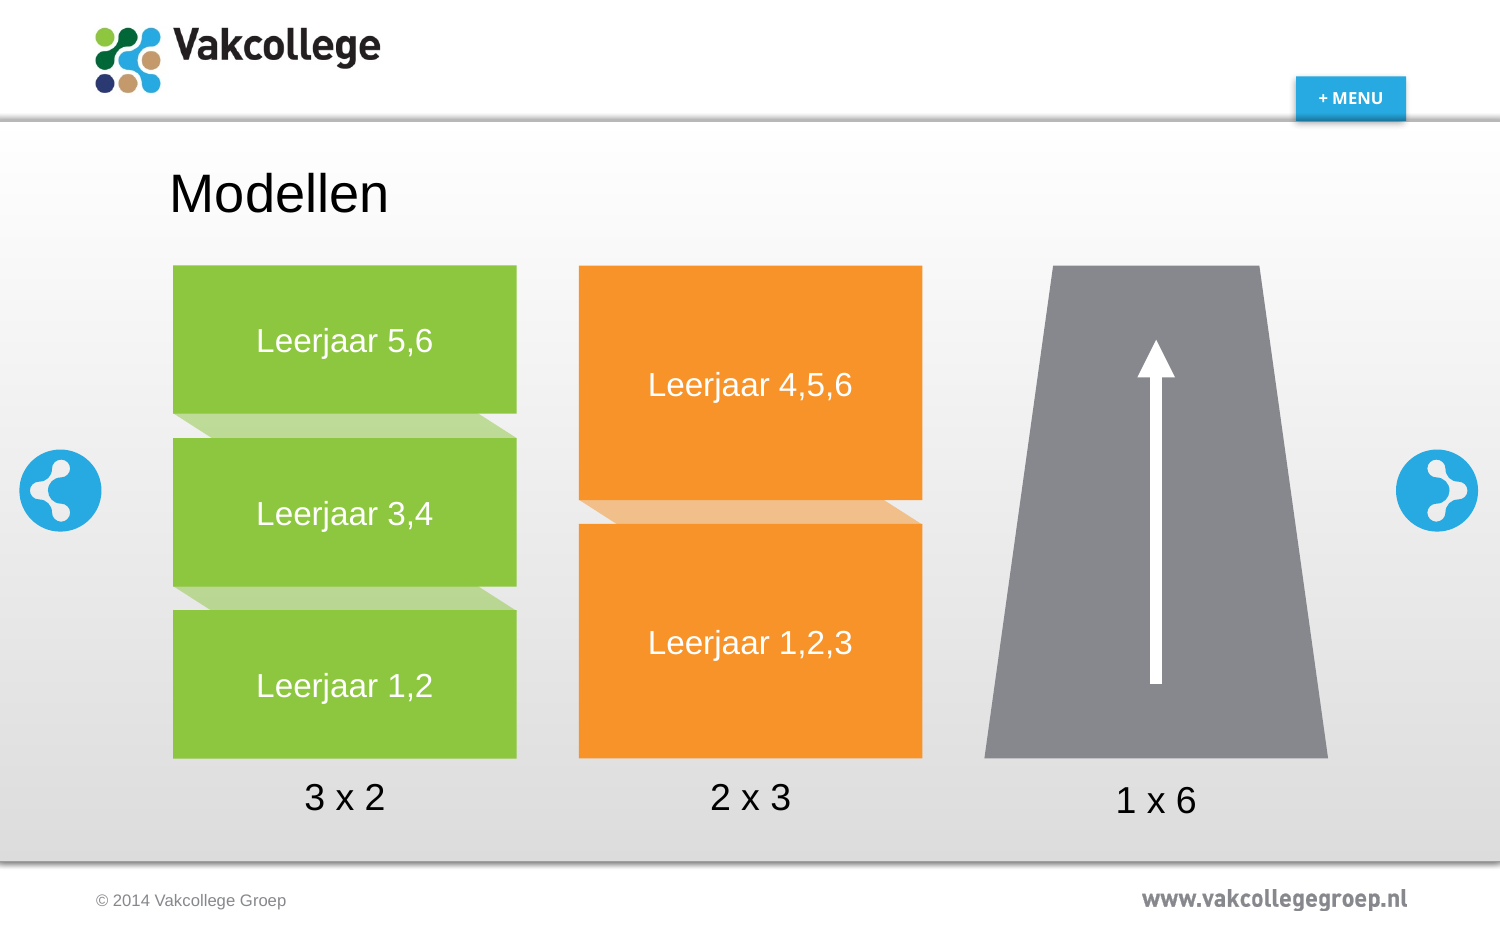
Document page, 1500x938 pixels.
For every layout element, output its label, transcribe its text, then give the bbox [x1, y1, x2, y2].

picture [92, 20, 388, 97]
title Modellen [154, 151, 1326, 233]
picture [0, 861, 1500, 869]
text_box 2 x 3 [695, 768, 807, 826]
text_box 1 x 6 [1100, 768, 1212, 829]
picture [0, 113, 1500, 122]
text_box 3 x 2 [289, 766, 401, 826]
picture [1142, 889, 1407, 911]
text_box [172, 264, 517, 759]
text_box [982, 263, 1331, 761]
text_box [578, 265, 923, 759]
